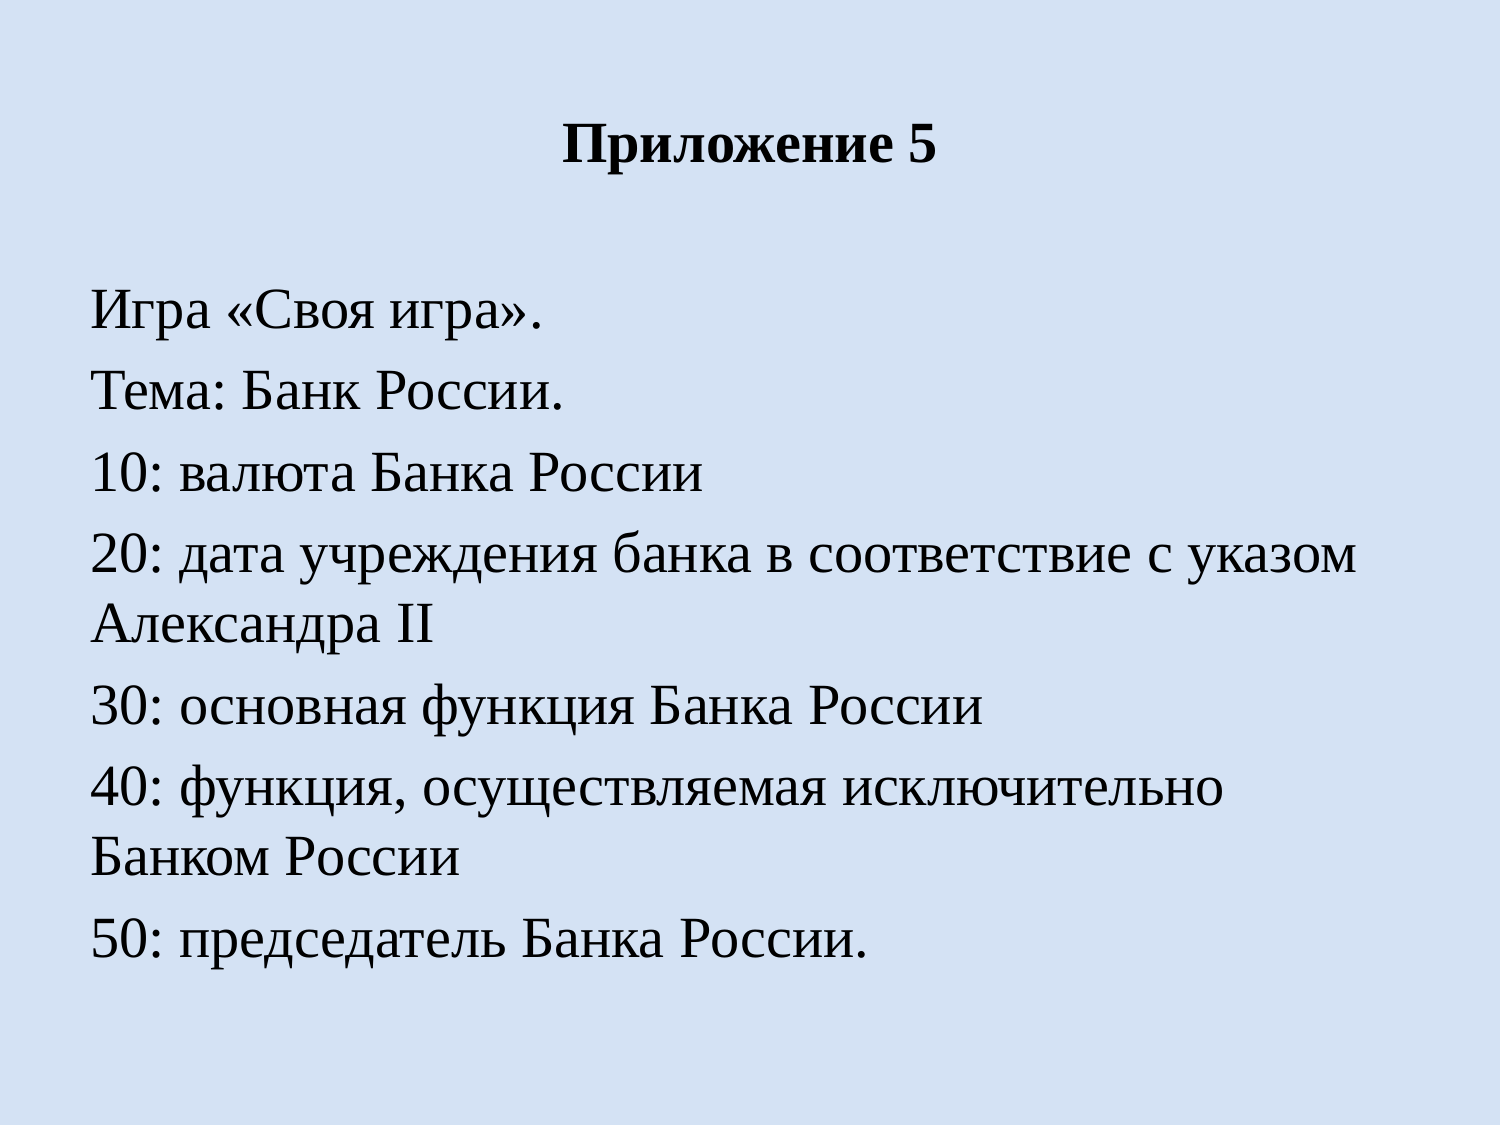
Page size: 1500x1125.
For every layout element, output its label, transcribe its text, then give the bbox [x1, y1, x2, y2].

title Приложение 5 [75, 45, 1425, 233]
list Игра «Своя игра». Тема: Банк России. 10: валюта Банка России 20: дата учреждения банка в соответствие с указом Александра II 30: основная функция Банка России 40: функция, осуществляемая исключительно Банком России 50: председатель Банка России. [75, 262, 1425, 1005]
